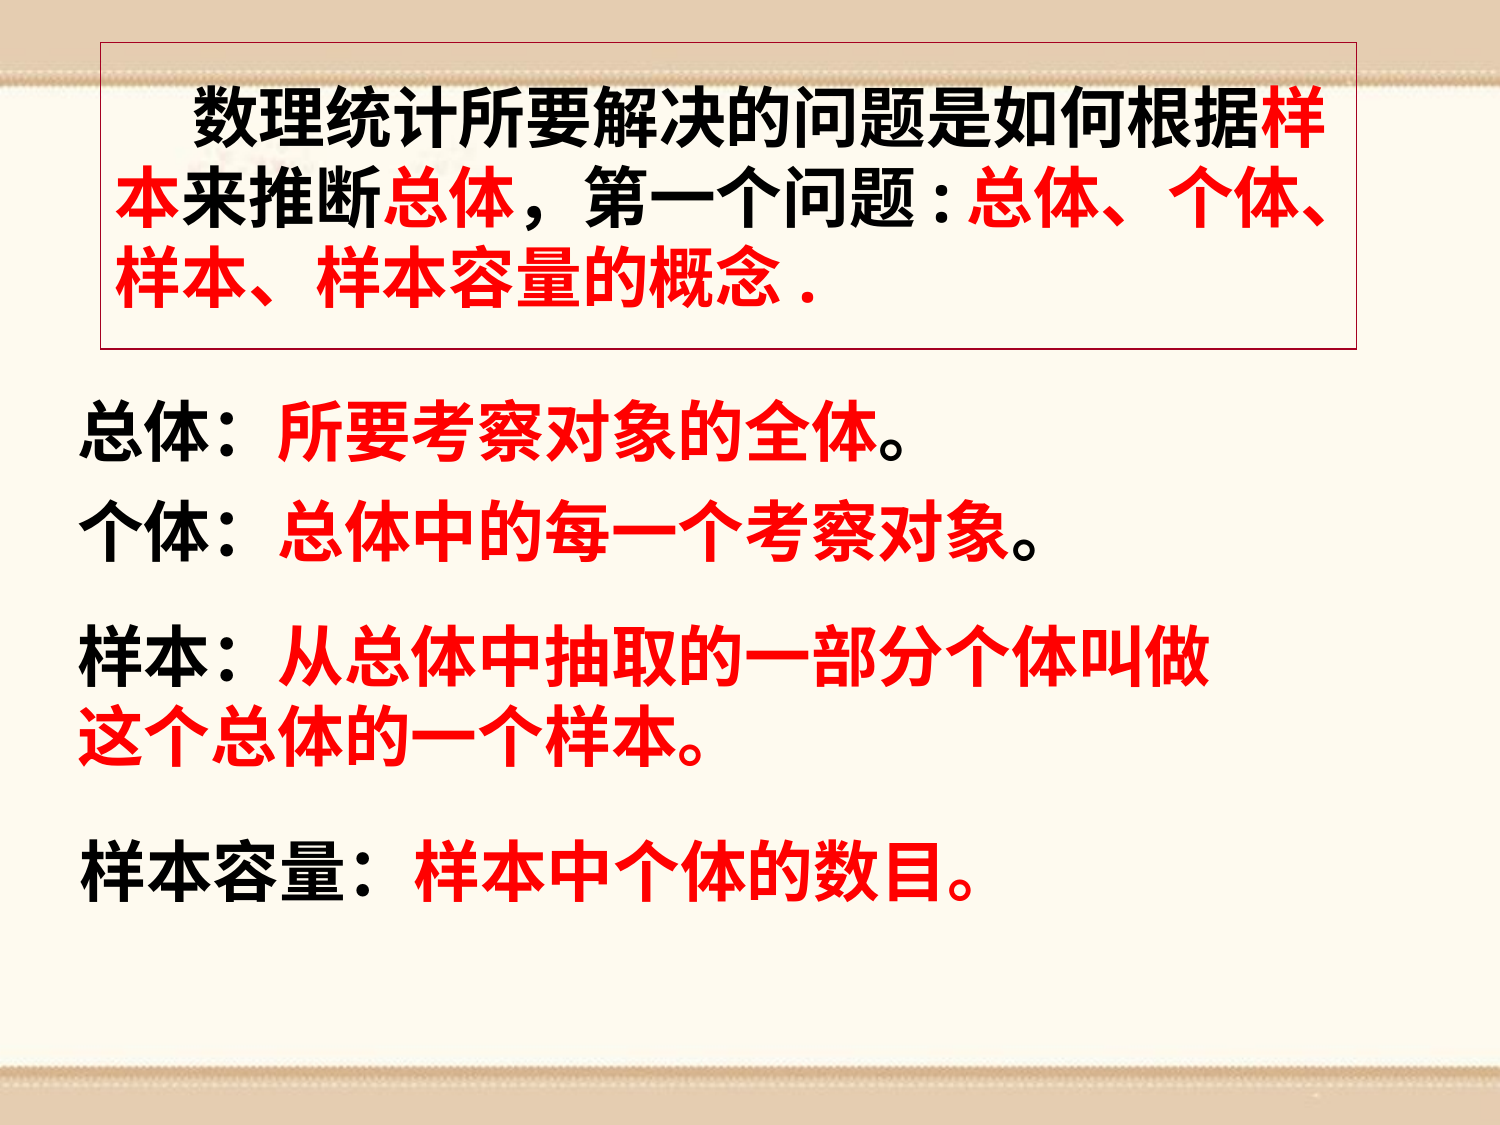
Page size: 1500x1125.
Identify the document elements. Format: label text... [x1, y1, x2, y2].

text_box 个体：总体中的每一个考察对象。 [62, 481, 1353, 577]
picture [0, 0, 1500, 1125]
text_box 总体：所要考察对象的全体。 [62, 381, 1152, 477]
text_box 数理统计所要解决的问题是如何根据样本来推断总体，第一个问题:总体、个体、样本、样本容量的概念. [100, 42, 1357, 349]
text_box 样本：从总体中抽取的一部分个体叫做这个总体的一个样本。 [62, 606, 1294, 782]
text_box 样本容量：样本中个体的数目。 [64, 822, 1317, 918]
